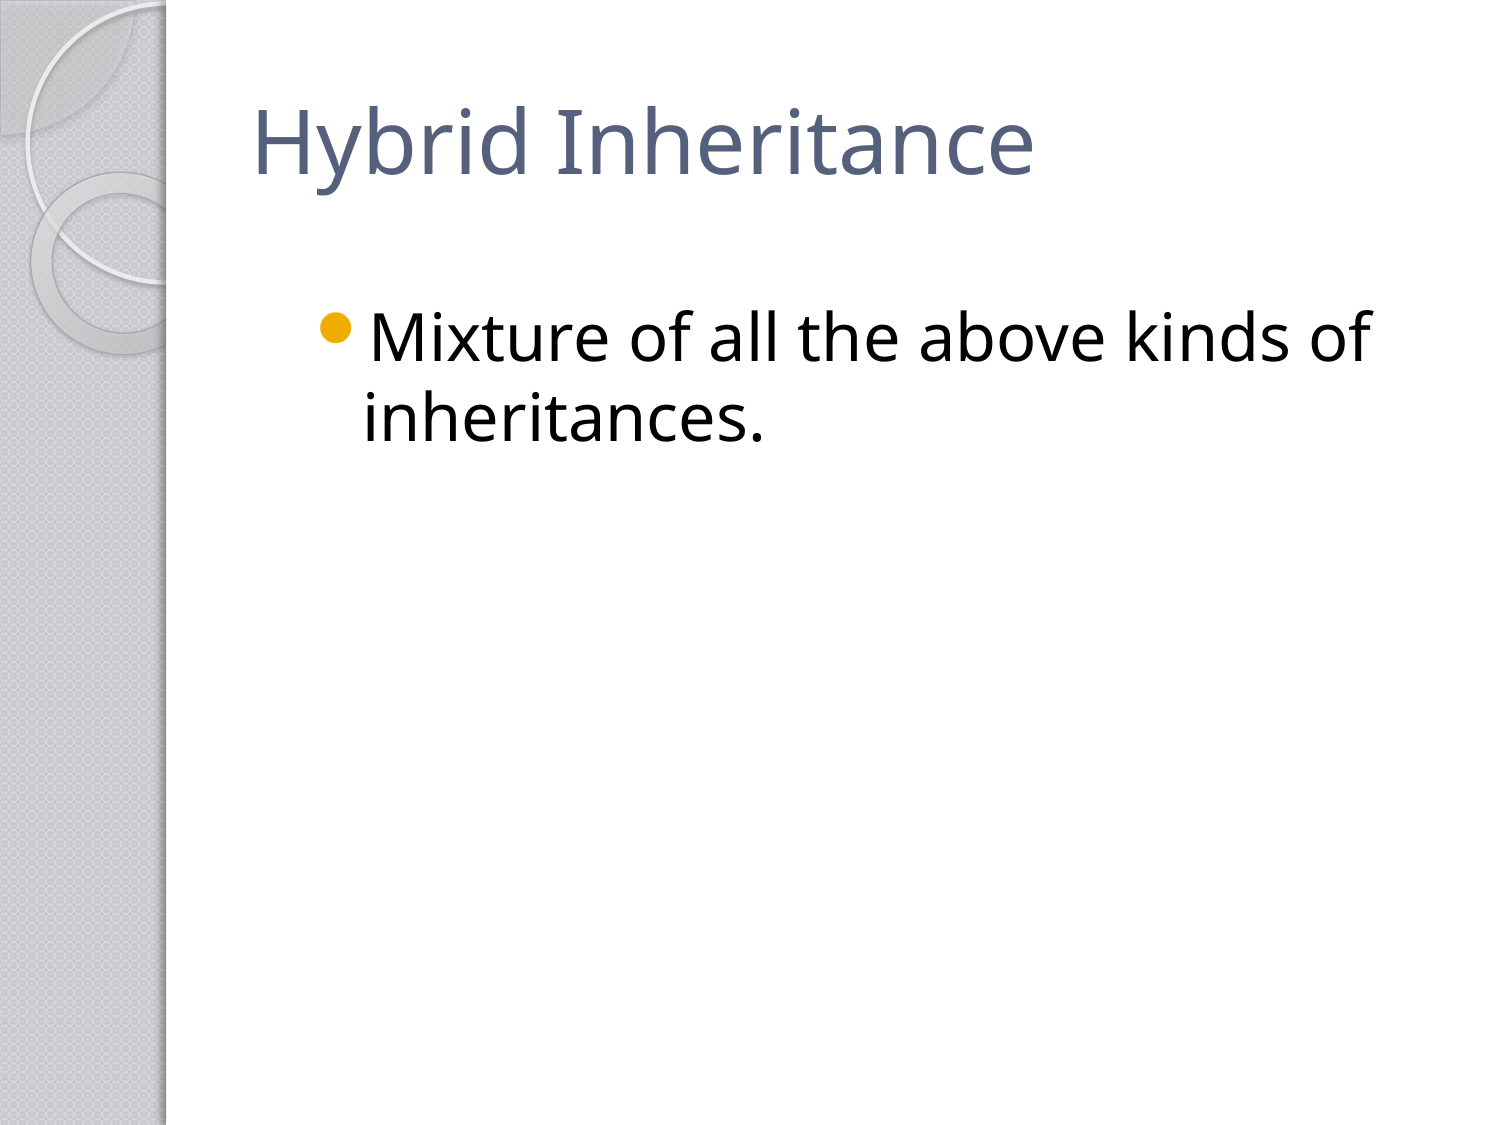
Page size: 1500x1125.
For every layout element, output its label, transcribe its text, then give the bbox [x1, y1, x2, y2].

list Mixture of all the above kinds of inheritances. [287, 287, 1466, 1025]
title Hybrid Inheritance [235, 45, 1466, 233]
